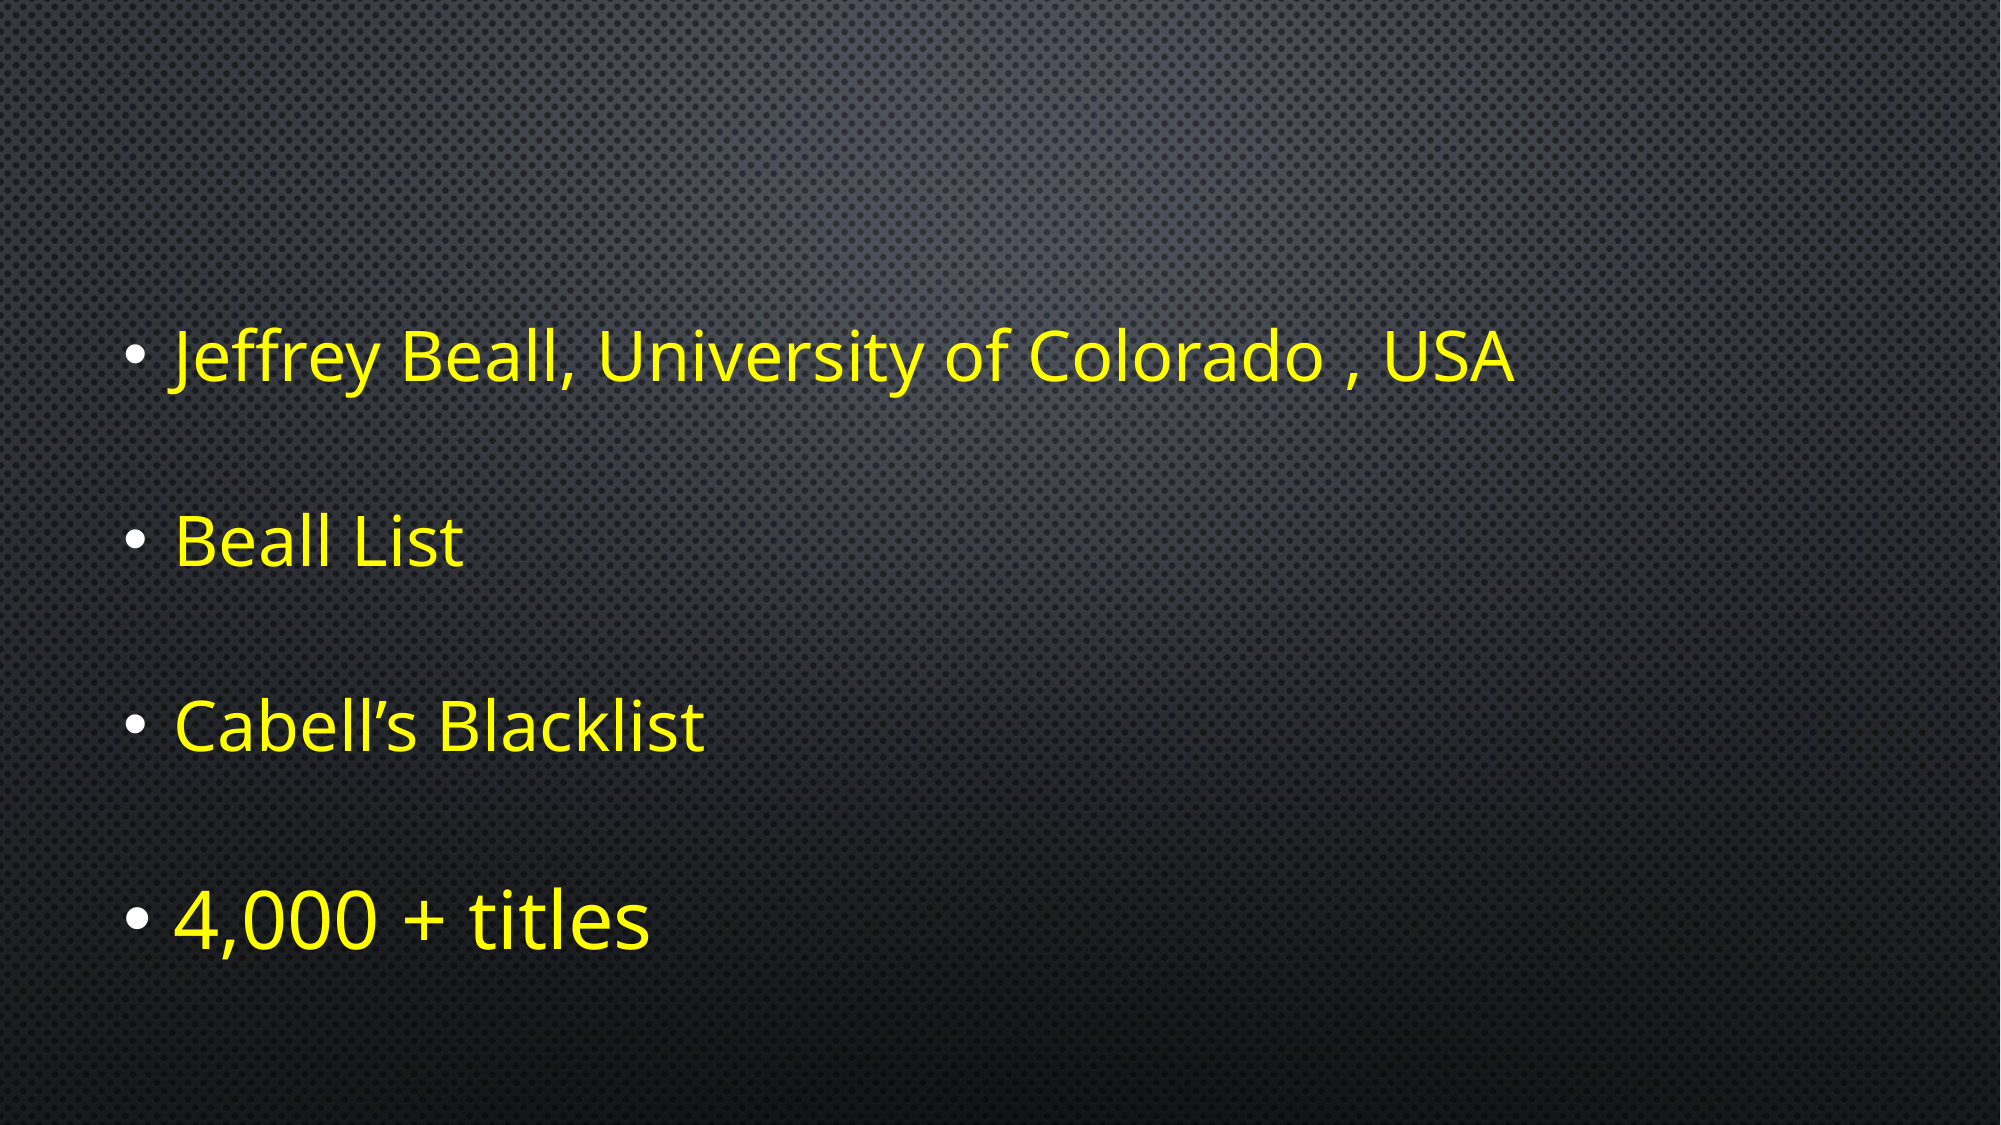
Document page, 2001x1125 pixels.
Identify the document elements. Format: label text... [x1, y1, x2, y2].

list Jeffrey Beall, University of Colorado , USA Beall List Cabell’s Blacklist 4,000 + titles [108, 48, 1813, 987]
